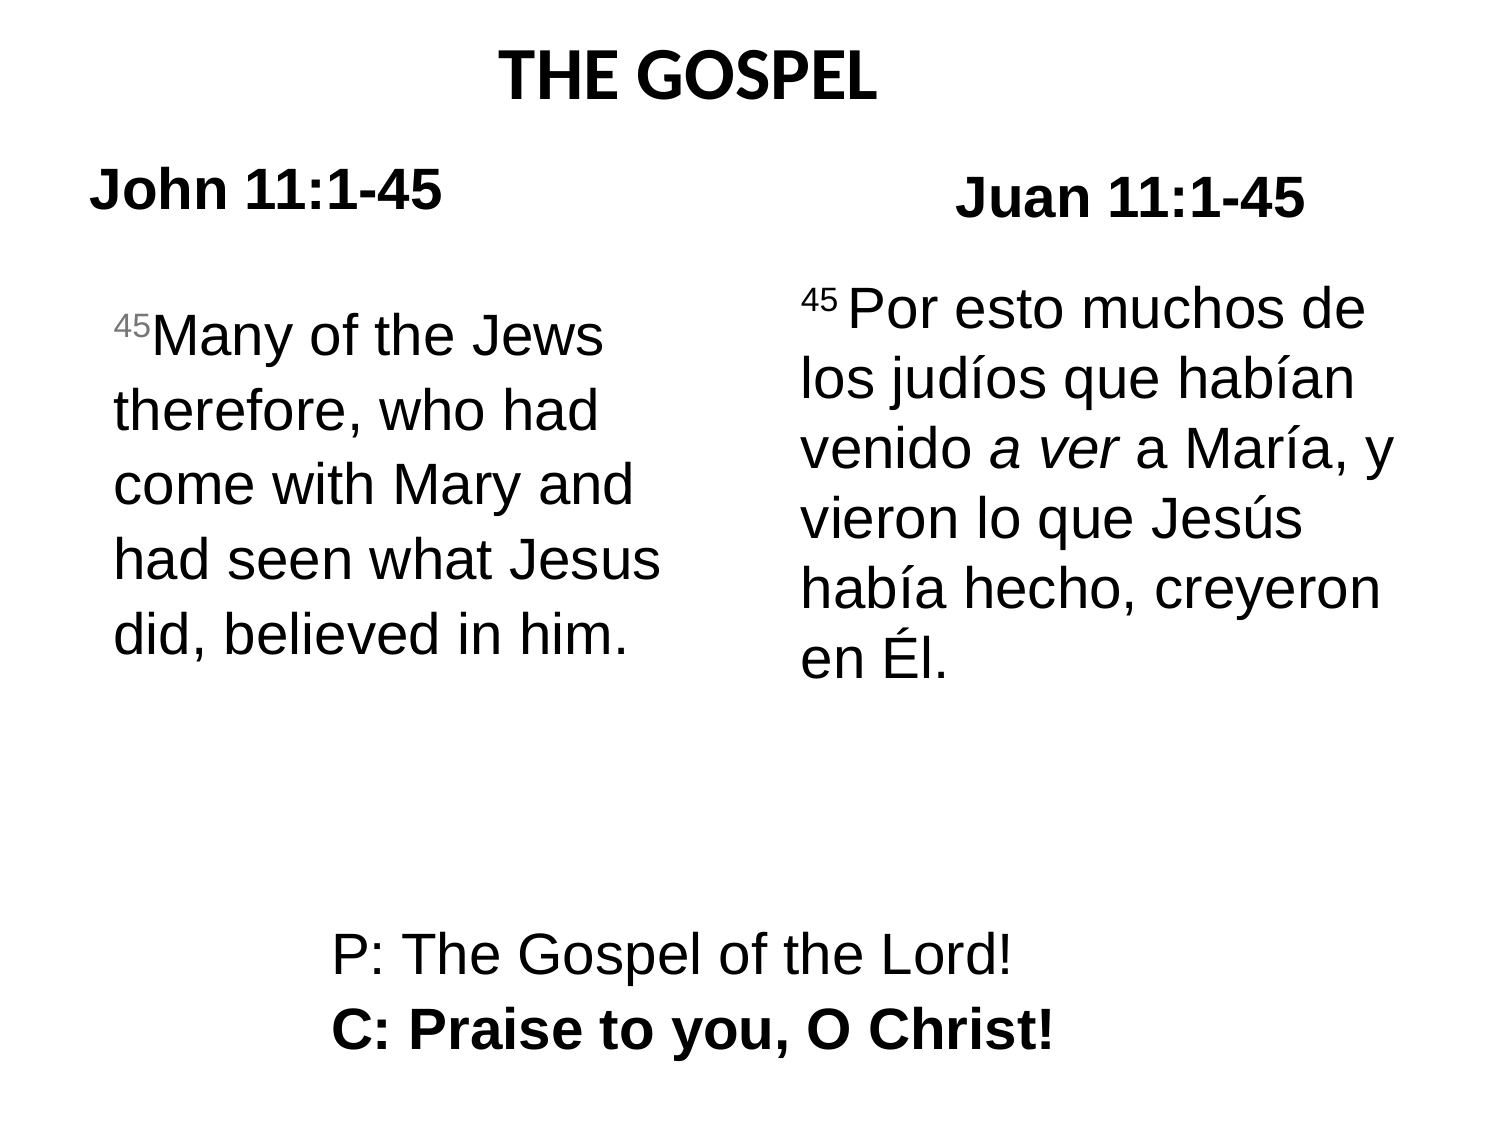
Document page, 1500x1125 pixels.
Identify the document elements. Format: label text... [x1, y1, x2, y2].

text_box 45 Por esto muchos de los judíos que habían venido a ver a María, y vieron lo que Jesús había hecho, creyeron en Él. [786, 263, 1425, 698]
text_box John 11:1-45 [75, 138, 686, 229]
text_box P: The Gospel of the Lord! C: Praise to you, O Christ! [316, 904, 1256, 1069]
text_box THE GOSPEL [348, 17, 1063, 123]
text_box Juan 11:1-45 [800, 139, 1462, 237]
text_box [74, 4, 1425, 111]
text_box 45Many of the Jews therefore, who had come with Mary and had seen what Jesus did, believed in him. [98, 284, 686, 674]
